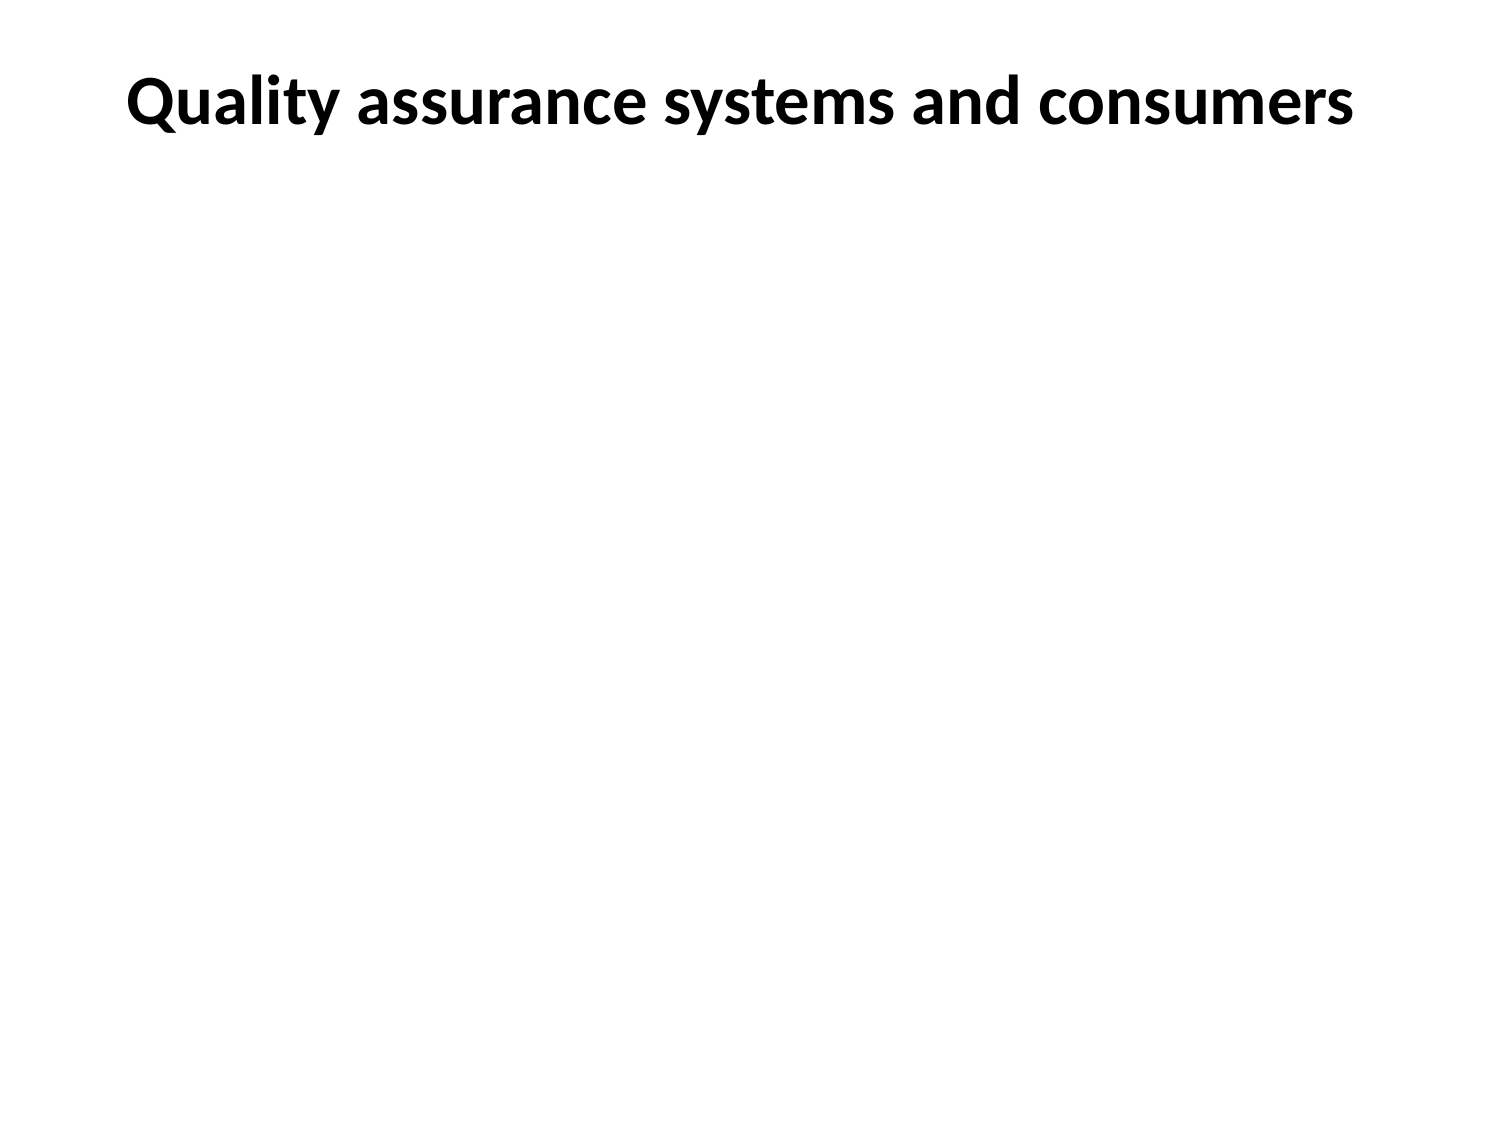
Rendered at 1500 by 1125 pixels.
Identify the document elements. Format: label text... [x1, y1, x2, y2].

title Quality assurance systems and consumers [75, 45, 1425, 233]
